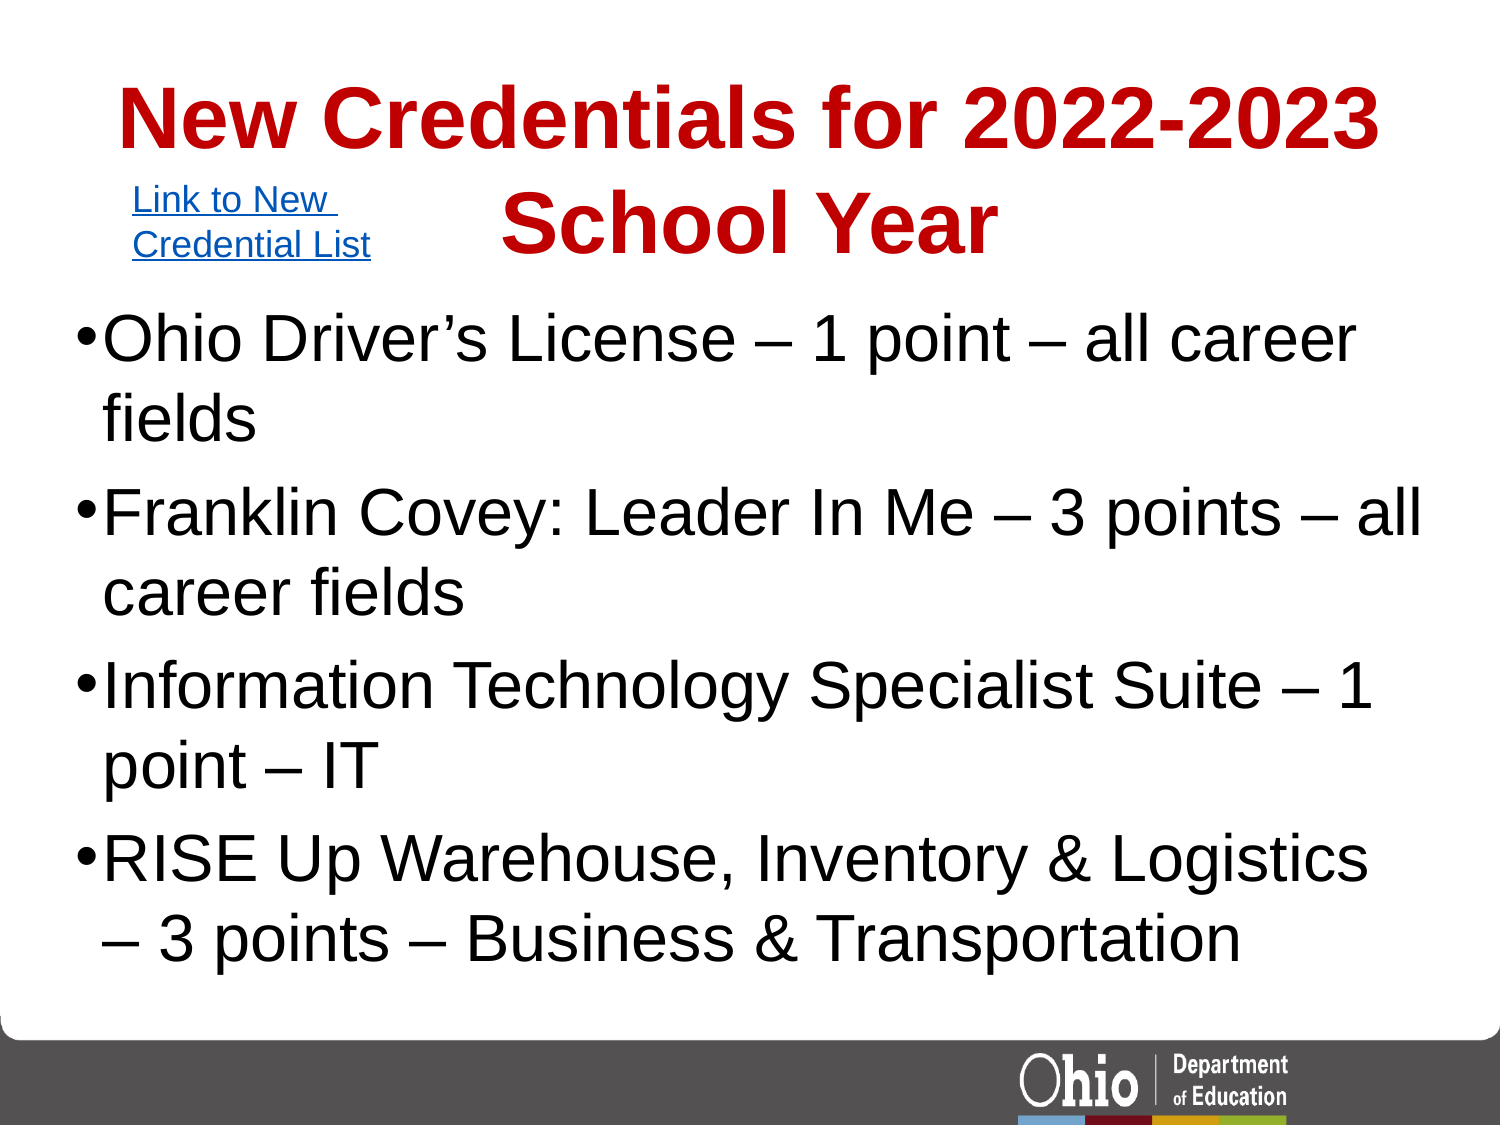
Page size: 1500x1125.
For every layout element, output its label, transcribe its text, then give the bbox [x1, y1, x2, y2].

picture [0, 1007, 1500, 1125]
text_box Link to New Credential List [117, 167, 386, 273]
title New Credentials for 2022-2023 School Year [75, 60, 1425, 273]
list Ohio Driver’s License – 1 point – all career fields Franklin Covey: Leader In Me – 3 points – all career fields Information Technology Specialist Suite – 1 point – IT RISE Up Warehouse, Inventory & Logistics – 3 points – Business & Transportation [75, 295, 1425, 1026]
